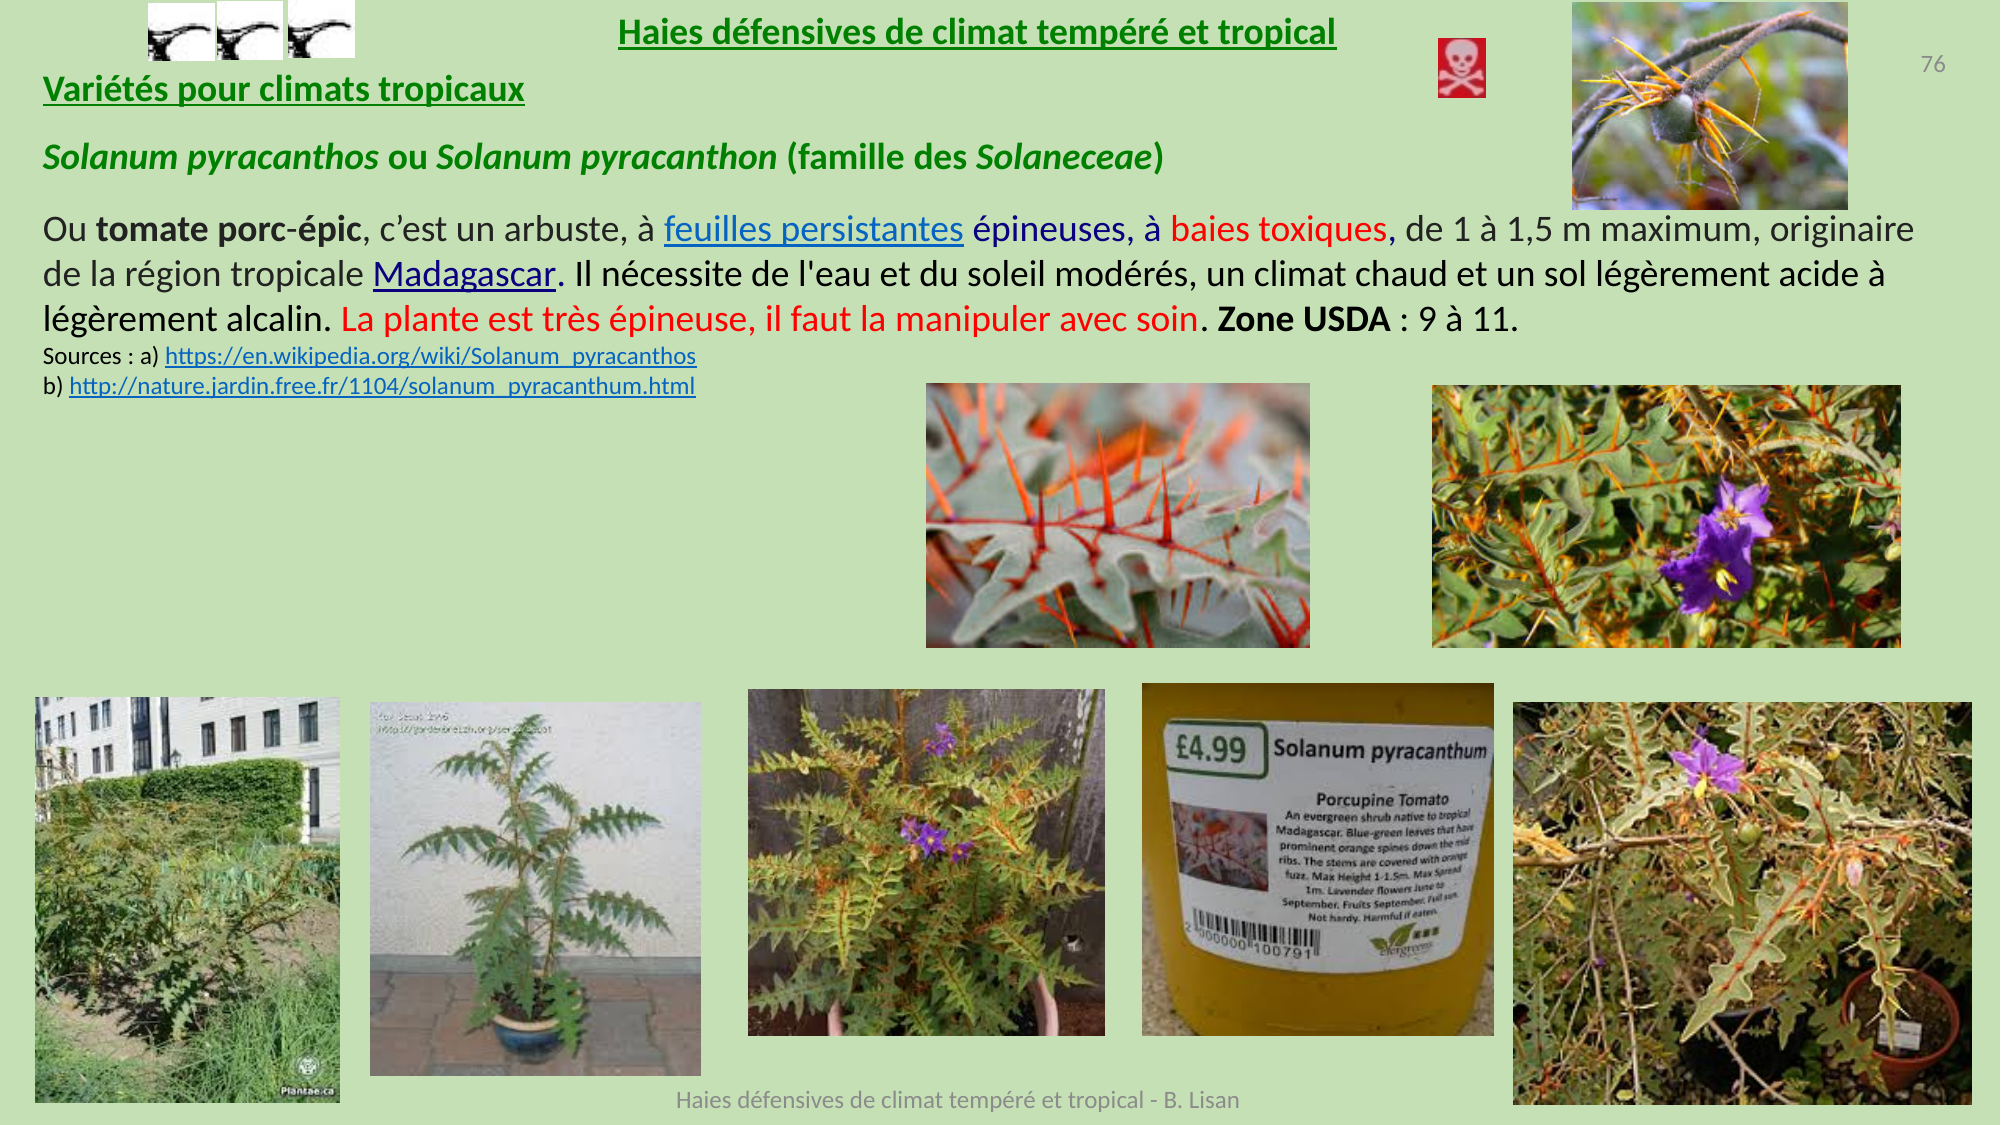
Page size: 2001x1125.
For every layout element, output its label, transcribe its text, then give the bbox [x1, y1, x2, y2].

picture [370, 702, 701, 1076]
footer Haies défensives de climat tempéré et tropical - B. Lisan [655, 1072, 1262, 1125]
text_box Ou tomate porc-épic, c’est un arbuste, à feuilles persistantes épineuses, à baies toxiques, de 1 à 1,5 m maximum, originaire de la région tropicale Madagascar. Il nécessite de l'eau et du soleil modérés, un climat chaud et un sol légèrement acide à légèrement alcalin. La plante est très épineuse, il faut la manipuler avec soin. Zone USDA : 9 à 11. Sources : a) https://en.wikipedia.org/wiki/Solanum_pyracanthos b) http://nature.jardin.free.fr/1104/solanum_pyracanthum.html [28, 196, 1964, 407]
picture [217, 1, 283, 60]
picture [1438, 38, 1486, 98]
picture [1431, 385, 1901, 648]
picture [1142, 683, 1494, 1036]
picture [1572, 2, 1848, 210]
text_box Haies défensives de climat tempéré et tropical [603, 0, 1352, 60]
picture [35, 697, 340, 1103]
picture [748, 689, 1105, 1036]
text_box Solanum pyracanthos ou Solanum pyracanthon (famille des Solaneceae) [28, 124, 1338, 185]
picture [926, 382, 1310, 648]
text_box Variétés pour climats tropicaux [28, 56, 609, 117]
slide_number 76 [1868, 35, 1962, 91]
picture [1513, 702, 1972, 1105]
picture [288, 0, 355, 58]
picture [148, 3, 215, 61]
